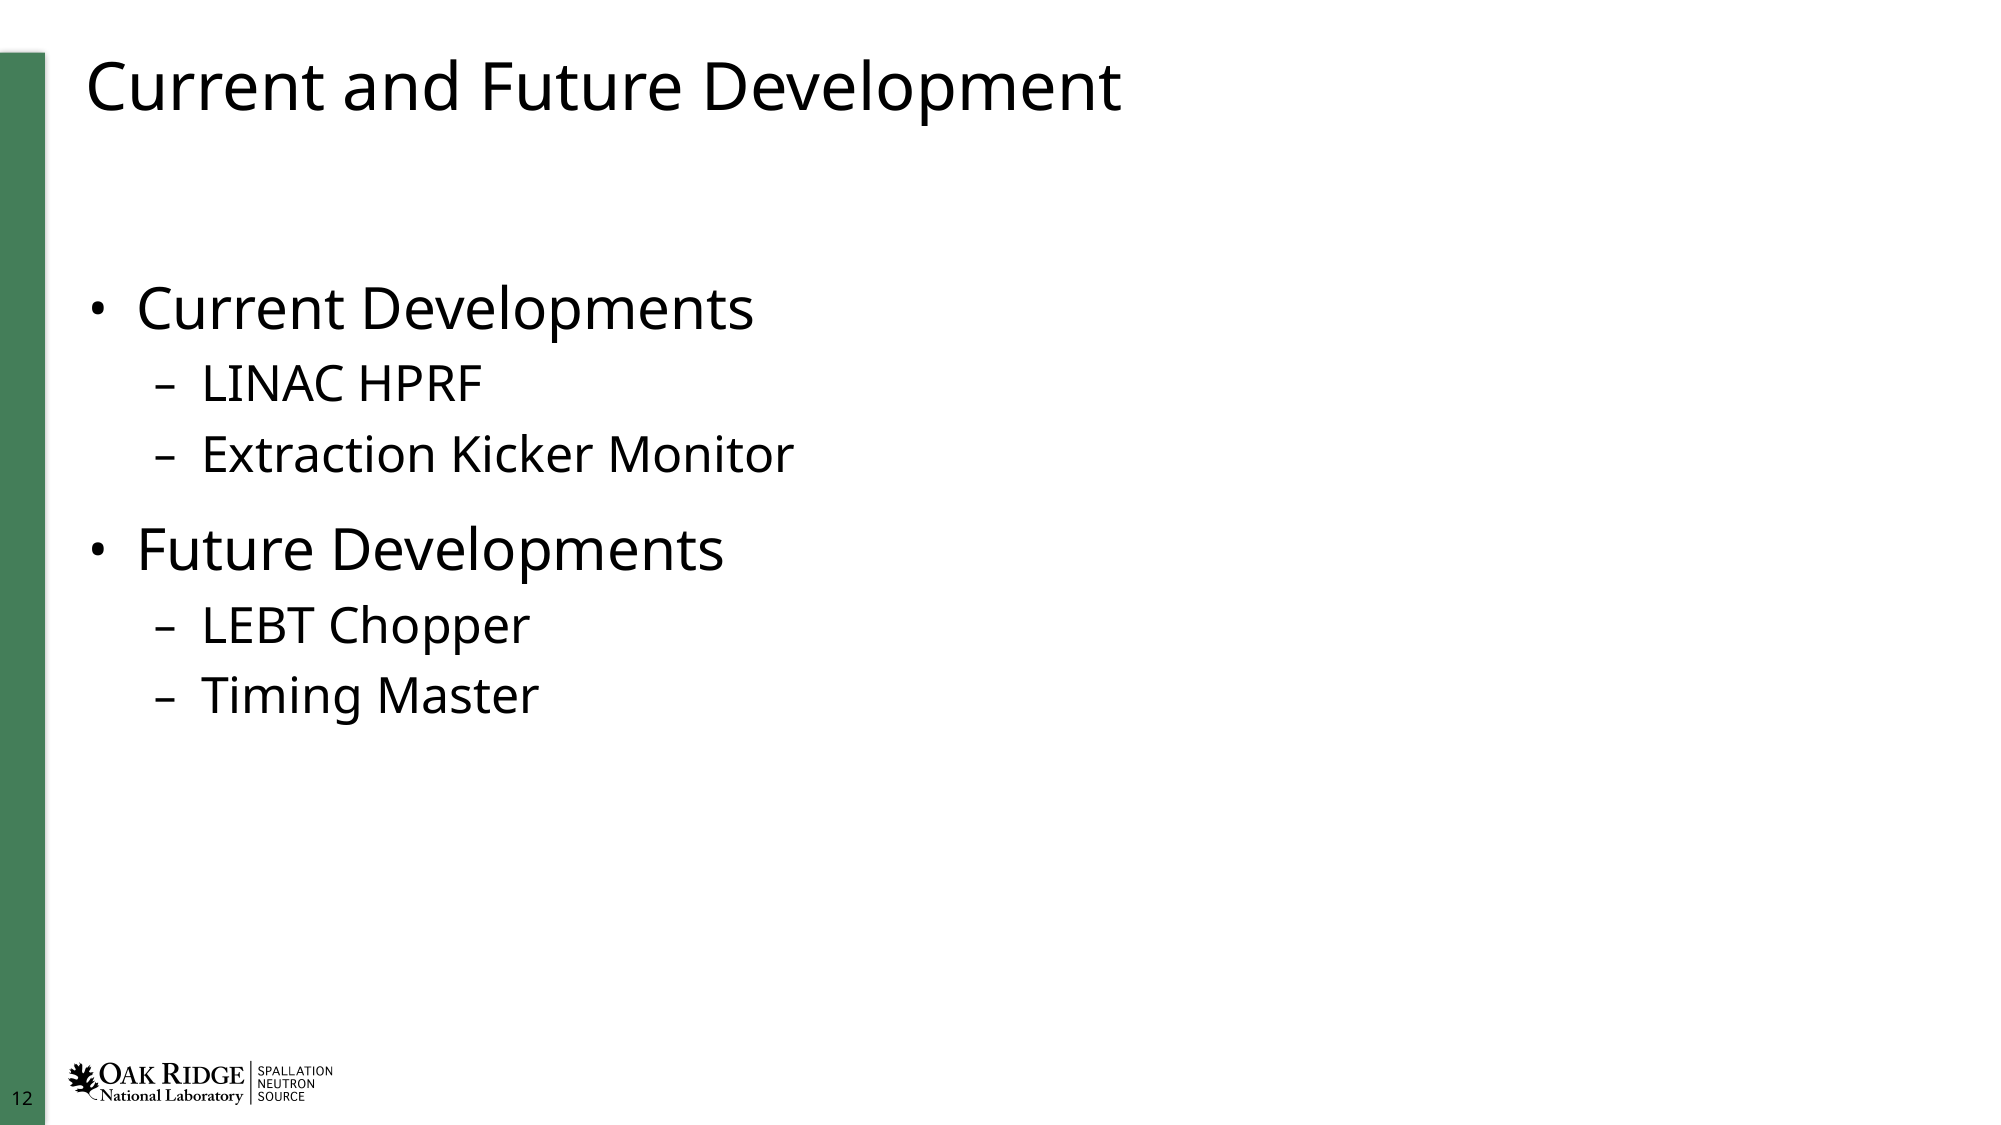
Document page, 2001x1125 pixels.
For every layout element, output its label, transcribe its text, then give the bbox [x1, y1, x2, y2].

list Current Developments LINAC HPRF Extraction Kicker Monitor Future Developments LEBT Chopper Timing Master [73, 271, 1949, 936]
picture [66, 1058, 334, 1108]
title Current and Future Development [70, 44, 1946, 134]
